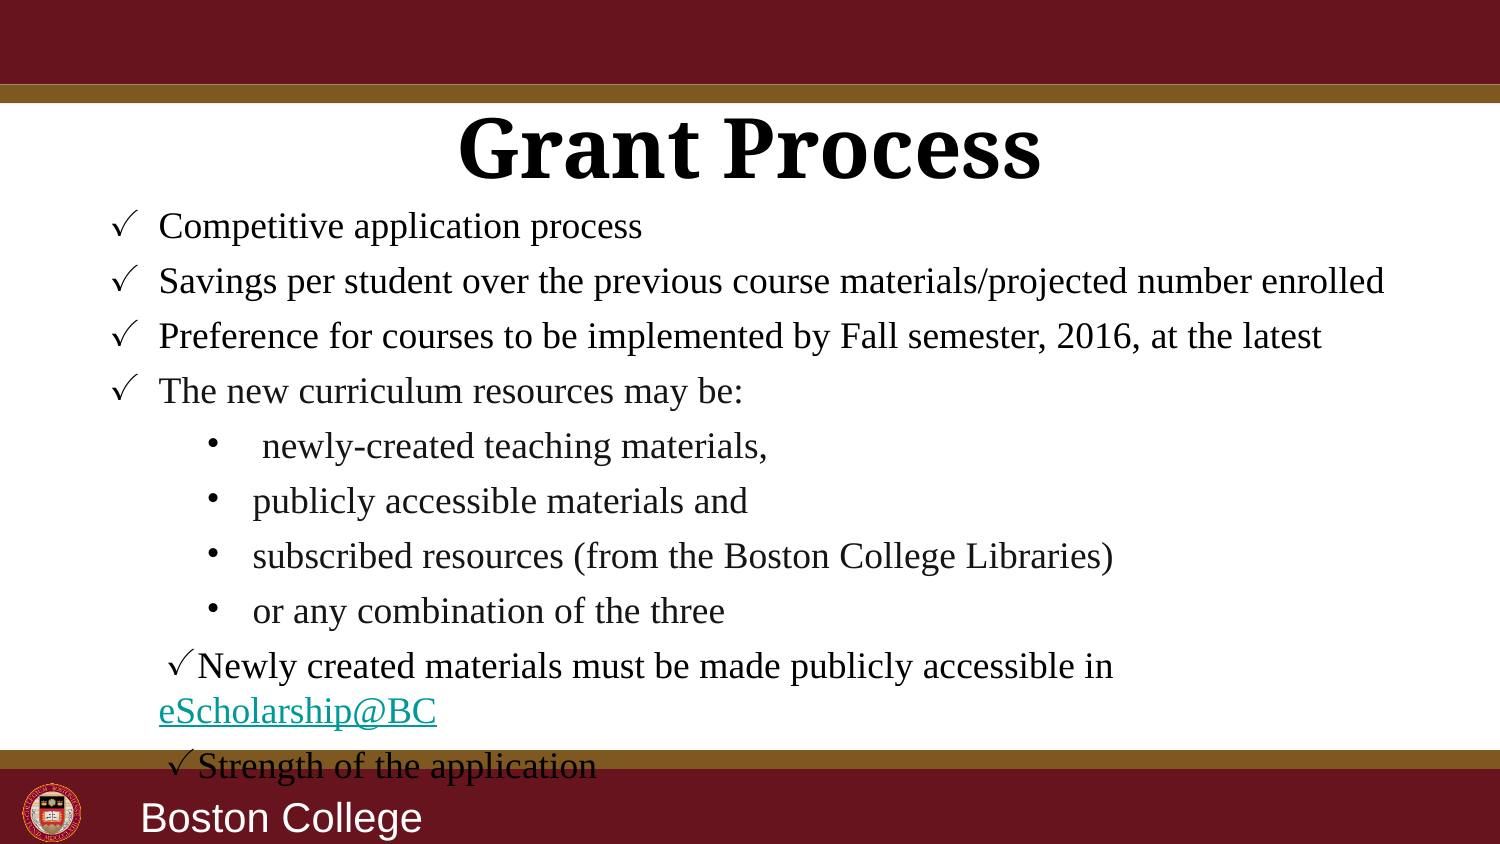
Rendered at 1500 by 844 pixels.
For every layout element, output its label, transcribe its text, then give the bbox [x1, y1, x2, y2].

list Competitive application process Savings per student over the previous course materials/projected number enrolled Preference for courses to be implemented by Fall semester, 2016, at the latest The new curriculum resources may be: newly-created teaching materials, publicly accessible materials and subscribed resources (from the Boston College Libraries) or any combination of the three Newly created materials must be made publicly accessible in eScholarship@BC Strength of the application [87, 193, 1413, 750]
picture [22, 783, 81, 842]
title Grant Process [87, 75, 1413, 193]
